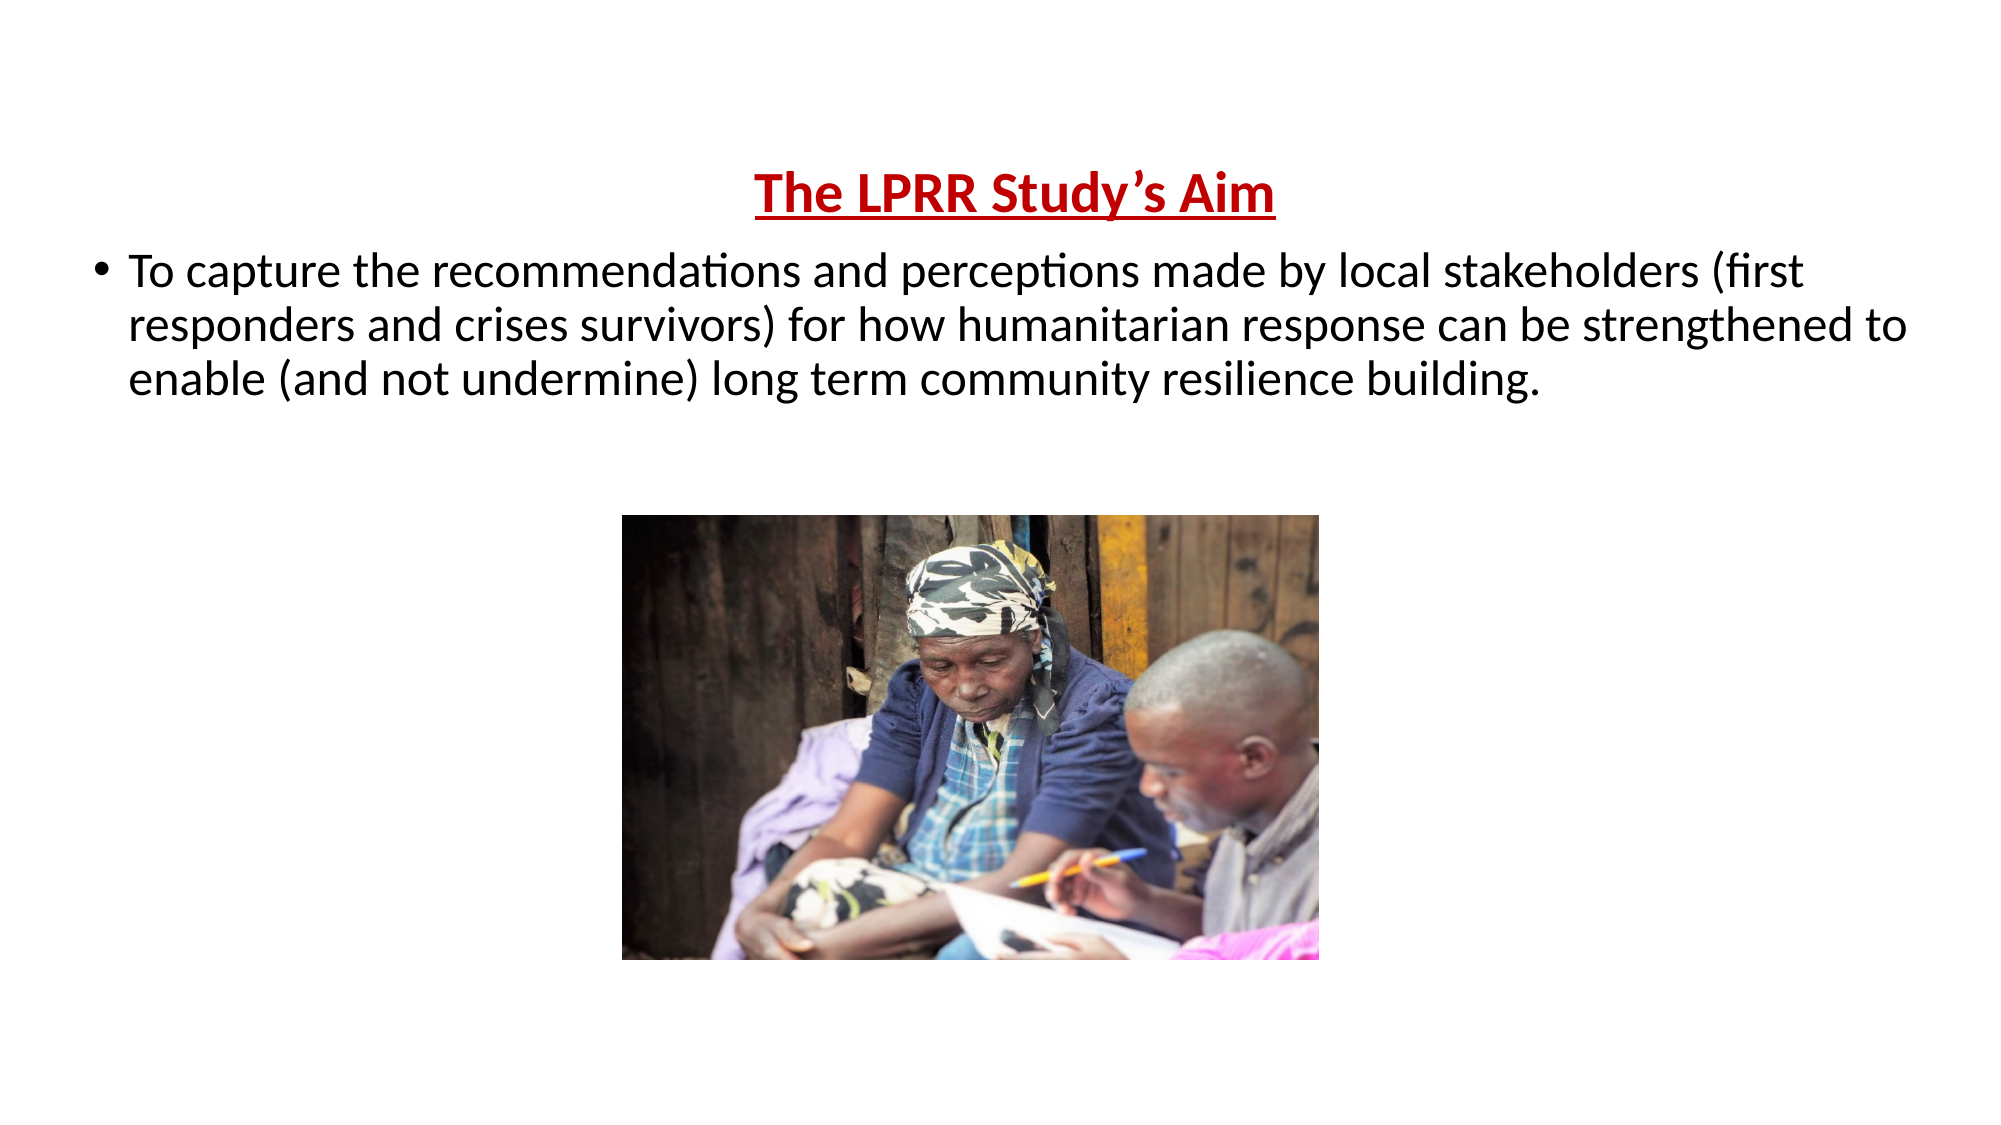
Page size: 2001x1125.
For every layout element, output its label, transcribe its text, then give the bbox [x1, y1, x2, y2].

subtitle The LPRR Study’s Aim To capture the recommendations and perceptions made by local stakeholders (first responders and crises survivors) for how humanitarian response can be strengthened to enable (and not undermine) long term community resilience building. [78, 66, 1954, 1079]
picture [621, 515, 1319, 960]
